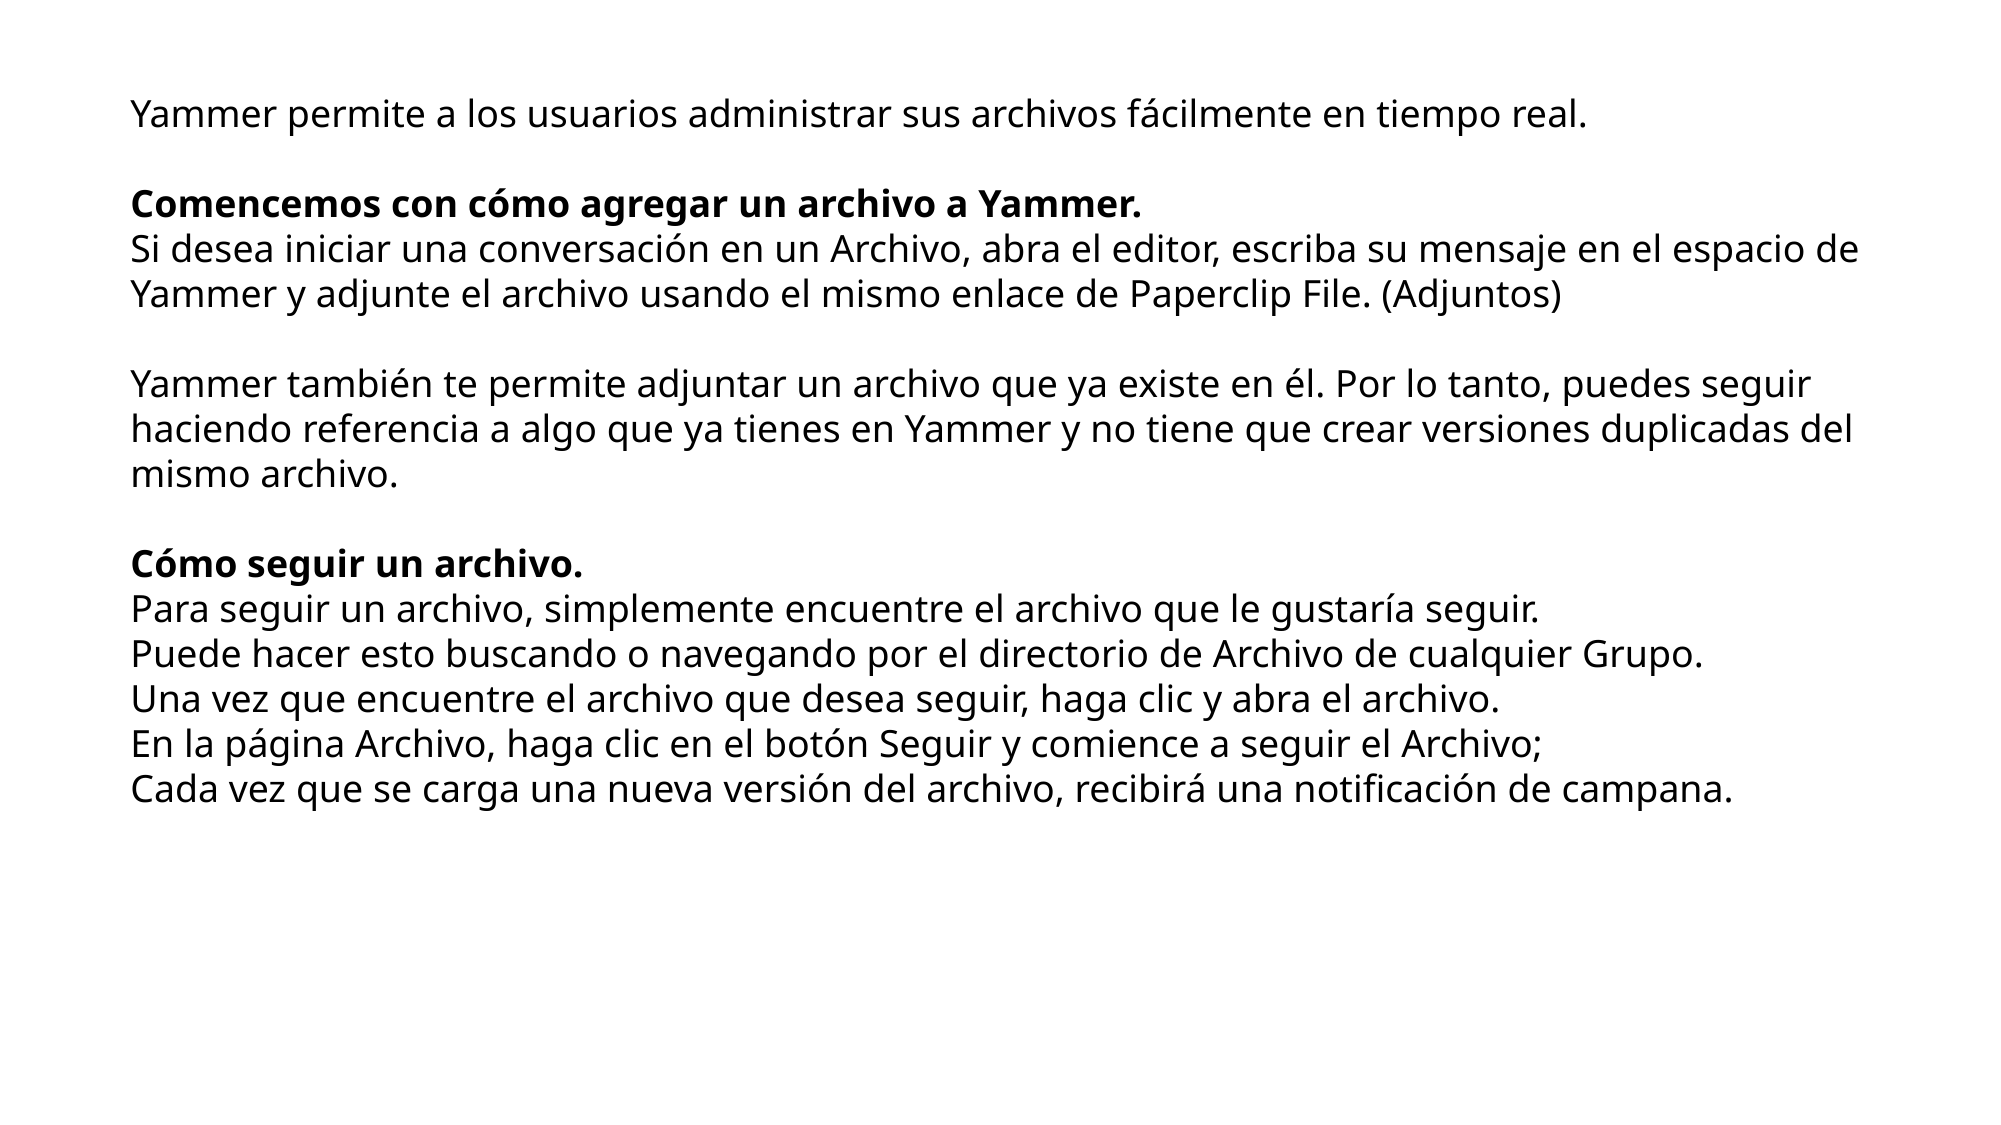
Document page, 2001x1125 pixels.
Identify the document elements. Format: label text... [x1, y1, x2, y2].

text_box Yammer permite a los usuarios administrar sus archivos fácilmente en tiempo real. Comencemos con cómo agregar un archivo a Yammer. Si desea iniciar una conversación en un Archivo, abra el editor, escriba su mensaje en el espacio de Yammer y adjunte el archivo usando el mismo enlace de Paperclip File. (Adjuntos) Yammer también te permite adjuntar un archivo que ya existe en él. Por lo tanto, puedes seguir haciendo referencia a algo que ya tienes en Yammer y no tiene que crear versiones duplicadas del mismo archivo. Cómo seguir un archivo. Para seguir un archivo, simplemente encuentre el archivo que le gustaría seguir. Puede hacer esto buscando o navegando por el directorio de Archivo de cualquier Grupo. Una vez que encuentre el archivo que desea seguir, haga clic y abra el archivo. En la página Archivo, haga clic en el botón Seguir y comience a seguir el Archivo; Cada vez que se carga una nueva versión del archivo, recibirá una notificación de campana. [115, 82, 1883, 908]
